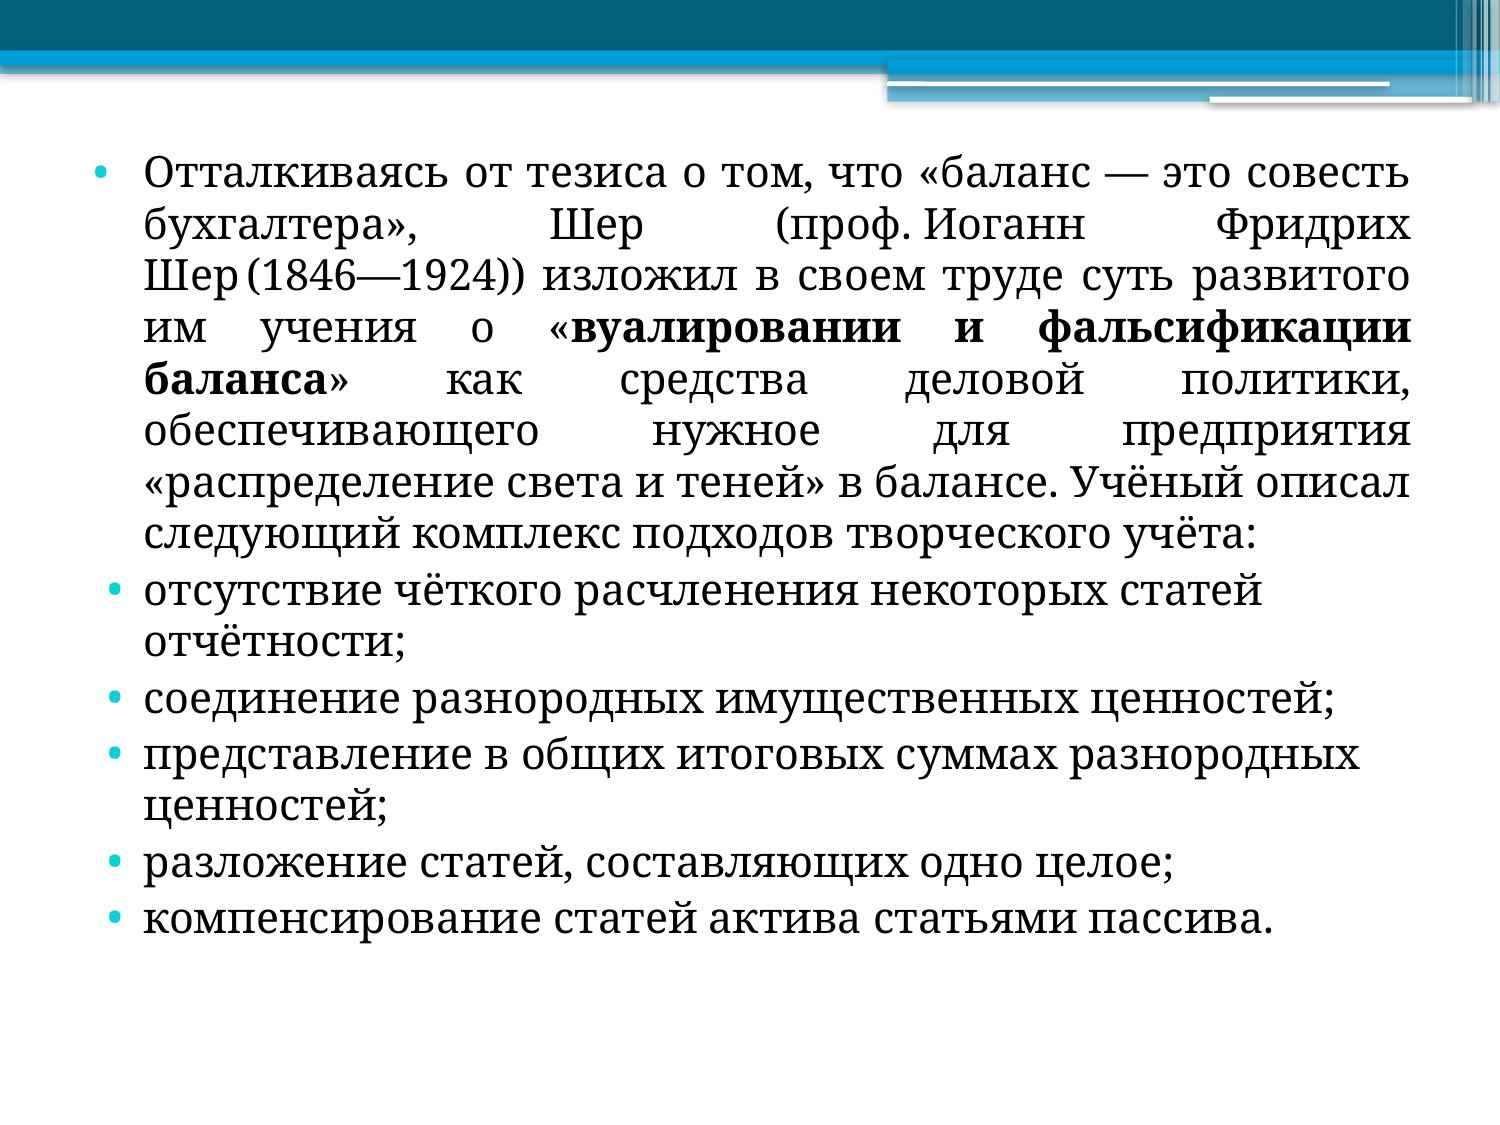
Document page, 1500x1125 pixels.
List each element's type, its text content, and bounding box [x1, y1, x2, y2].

list Отталкиваясь от тезиса о том, что «баланс ― это совесть бухгалтера», Шер (проф. Иоганн Фридрих Шер (1846―1924)) изложил в своем труде суть развитого им учения о «вуалировании и фальсификации баланса» как средства деловой политики, обеспечивающего нужное для предприятия «распределение света и теней» в балансе. Учёный описал следующий комплекс подходов творческого учёта: отсутствие чёткого расчленения некоторых статей отчётности; соединение разнородных имущественных ценностей; представление в общих итоговых суммах разнородных ценностей; разложение статей, составляющих одно целое; компенсирование статей актива статьями пассива. [76, 137, 1427, 1001]
